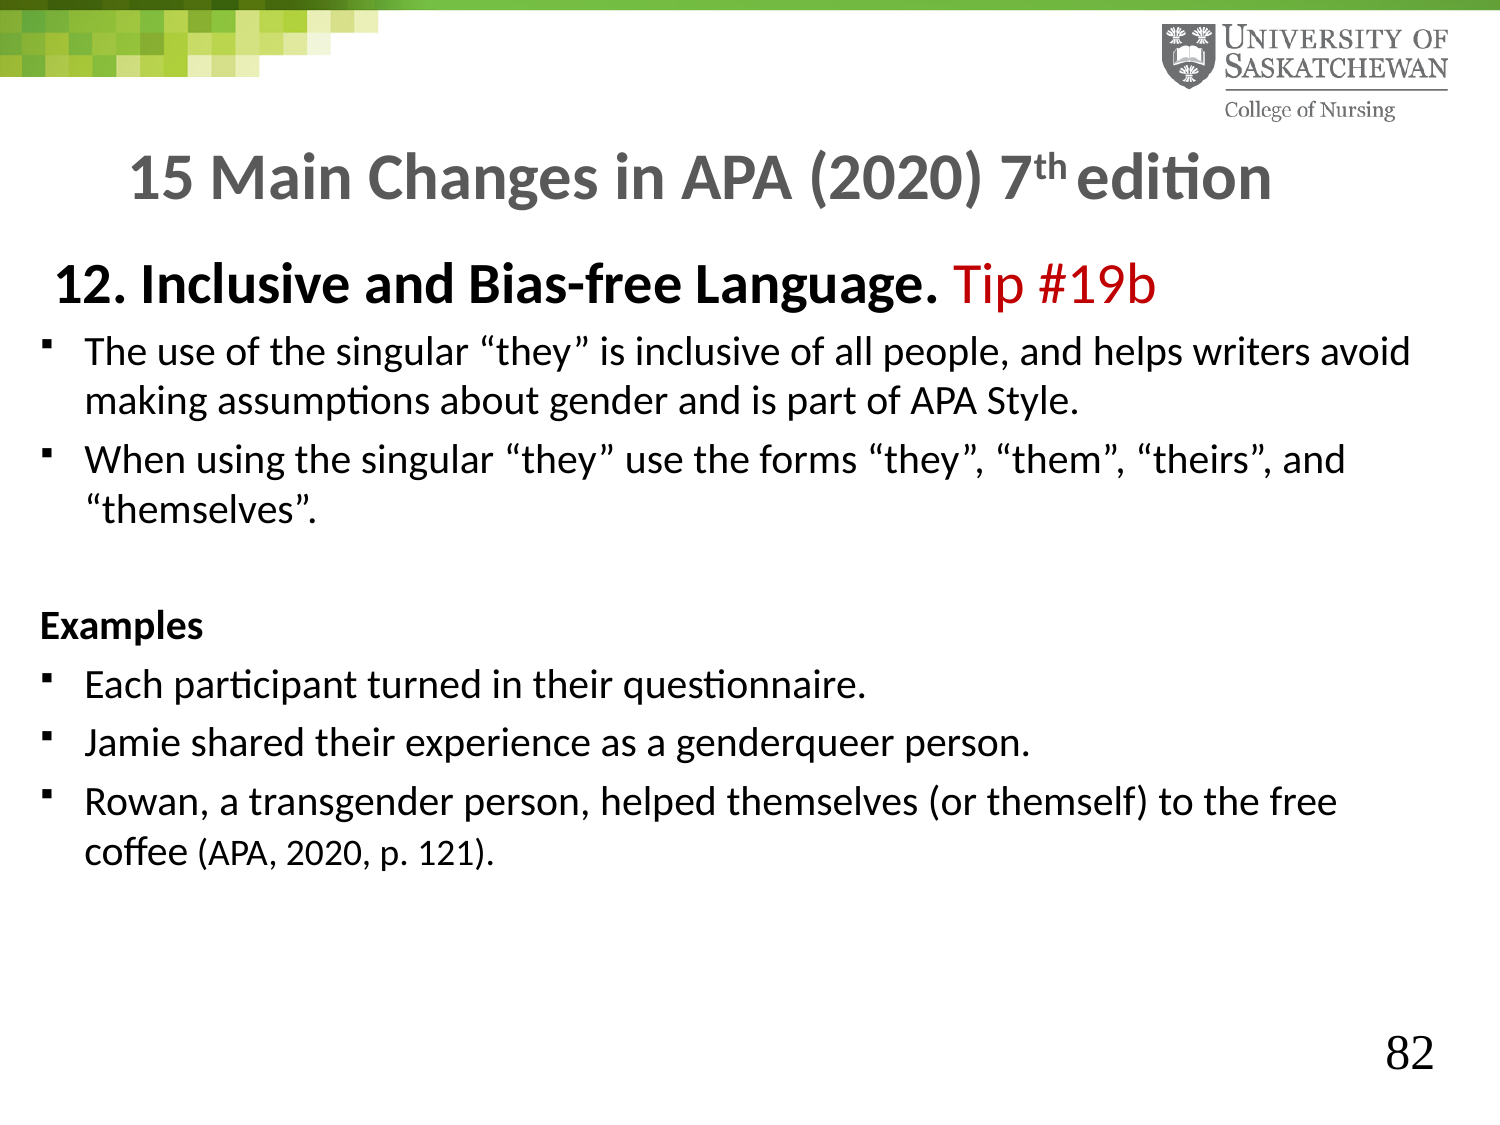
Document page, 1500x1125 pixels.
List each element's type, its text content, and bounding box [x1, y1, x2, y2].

title 15 Main Changes in APA (2020) 7th edition [37, 137, 1441, 238]
list 12. Inclusive and Bias-free Language. Tip #19b The use of the singular “they” is inclusive of all people, and helps writers avoid making assumptions about gender and is part of APA Style. When using the singular “they” use the forms “they”, “them”, “theirs”, and “themselves”. Examples Each participant turned in their questionnaire. Jamie shared their experience as a genderqueer person. Rowan, a transgender person, helped themselves (or themself) to the free coffee (APA, 2020, p. 121). [24, 237, 1428, 975]
picture [0, 0, 1500, 400]
